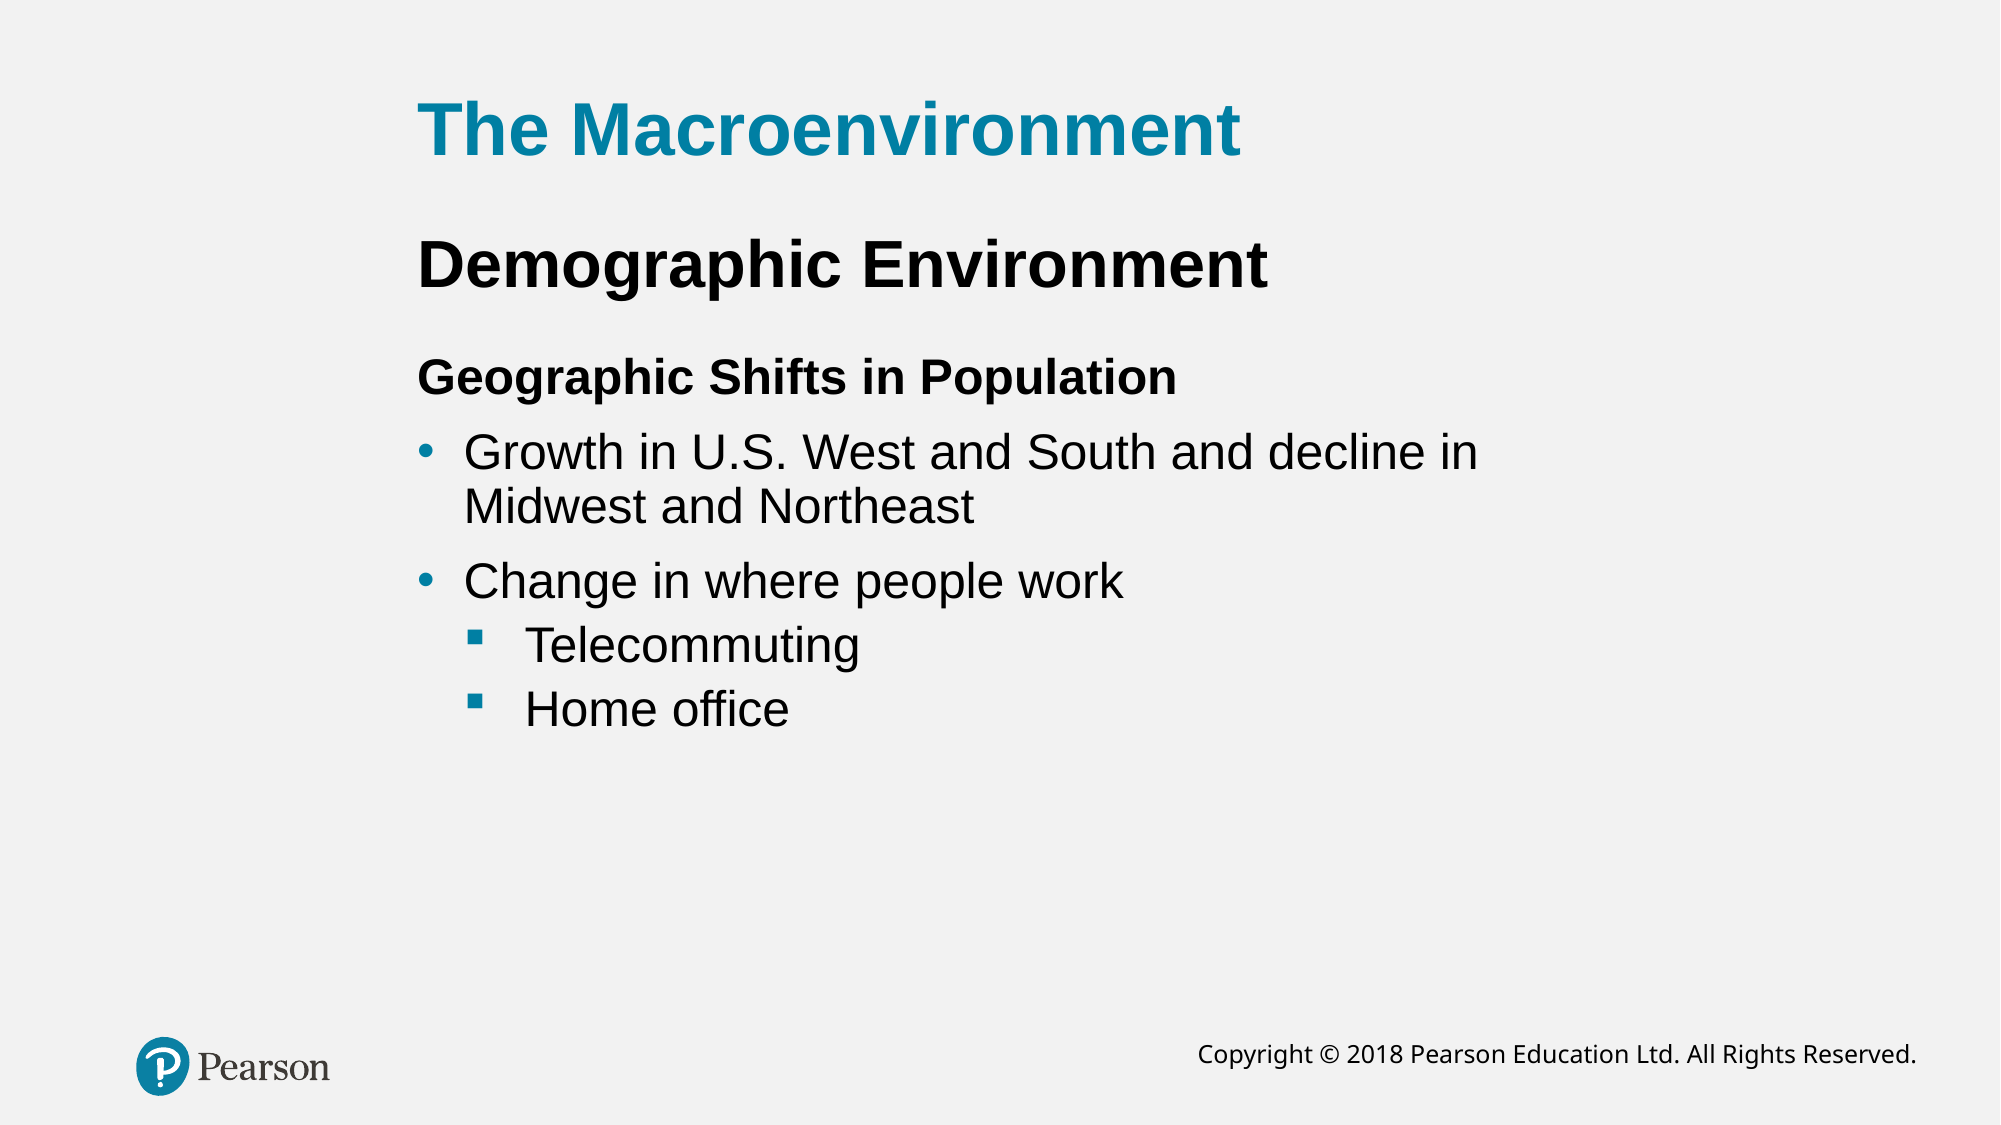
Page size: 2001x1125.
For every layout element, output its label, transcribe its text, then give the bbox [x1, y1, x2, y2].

list Demographic Environment [402, 222, 1550, 329]
title The Macroenvironment [402, 71, 1941, 192]
list Geographic Shifts in Population Growth in U.S. West and South and decline in Midwest and Northeast Change in where people work Telecommuting Home office [402, 343, 1652, 882]
